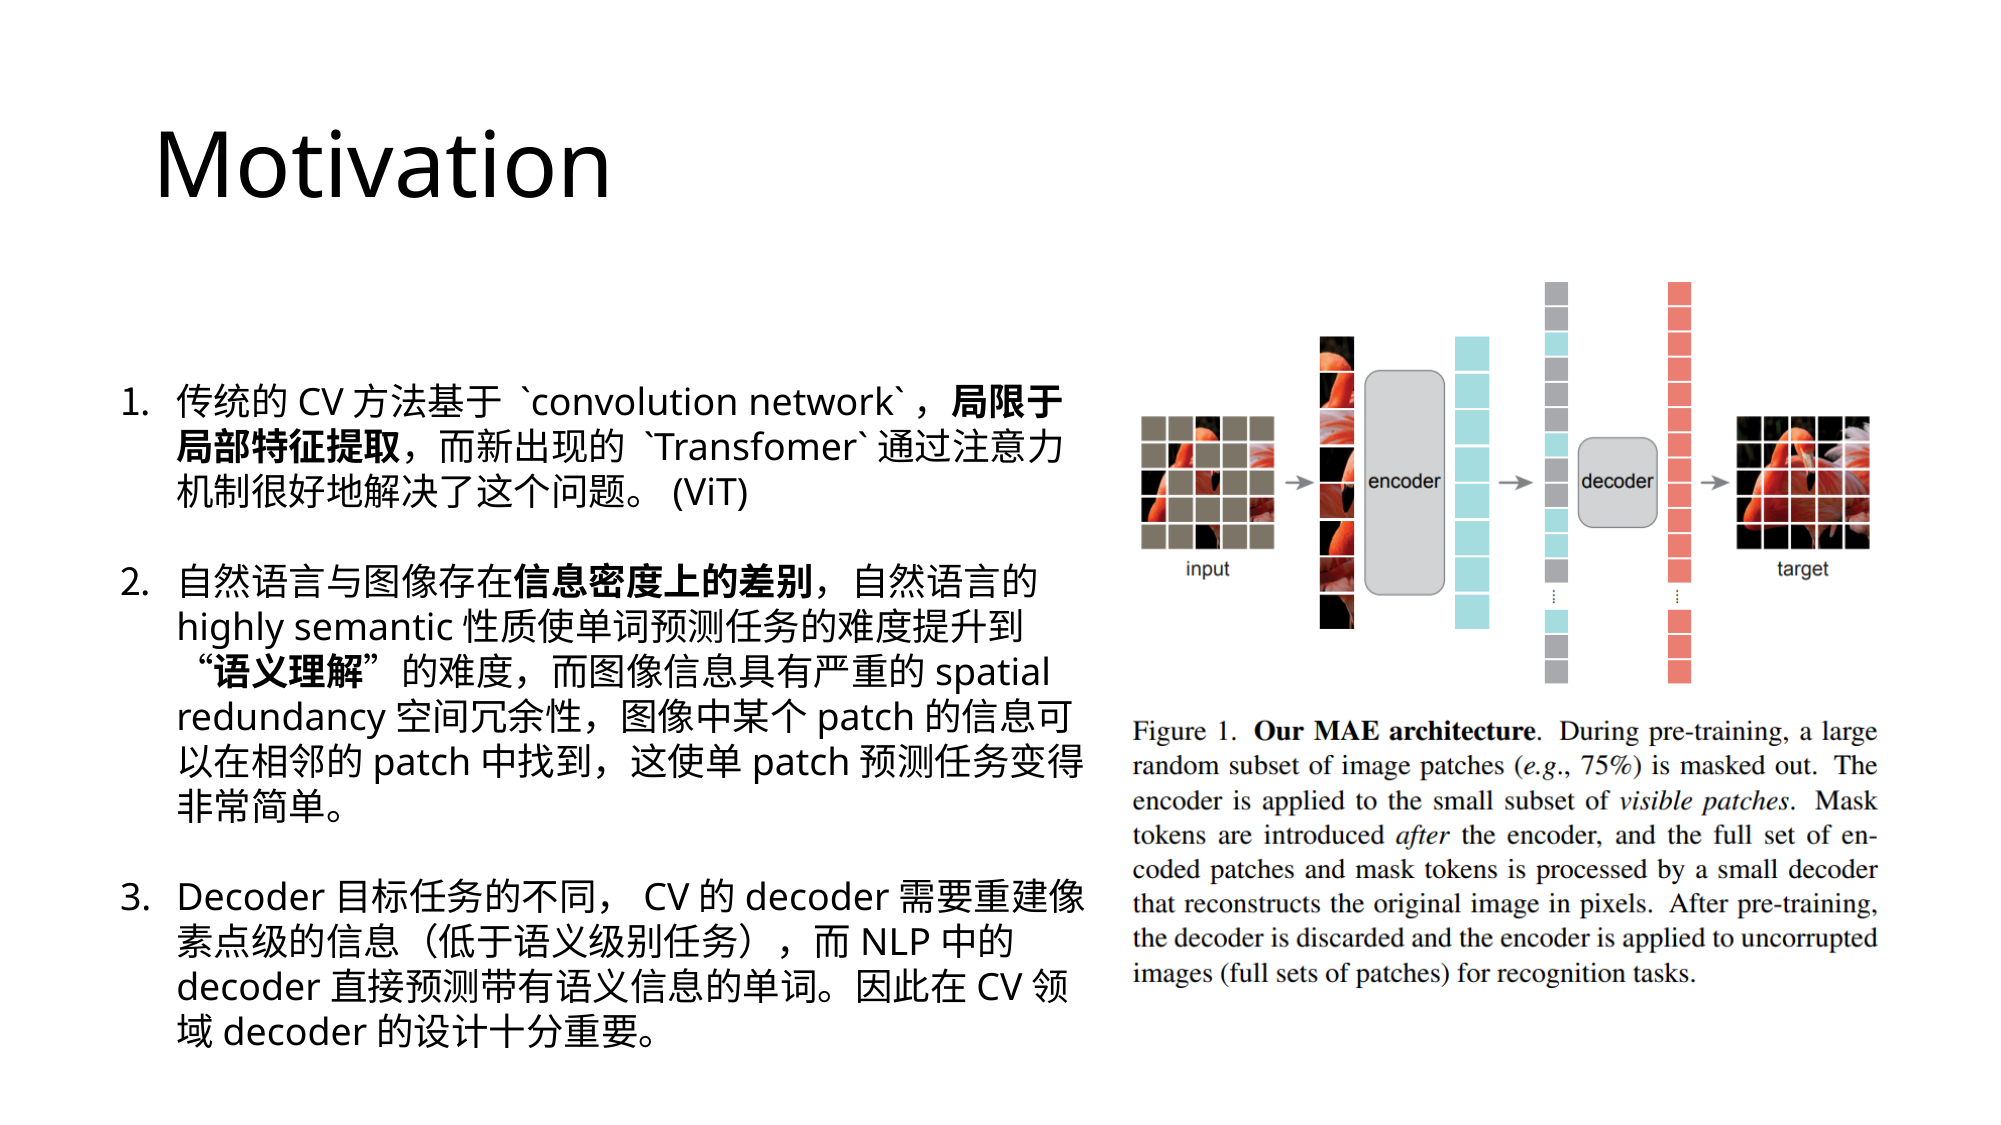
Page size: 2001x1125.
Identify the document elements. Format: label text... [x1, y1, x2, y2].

text_box 传统的CV方法基于 `convolution network`，局限于局部特征提取，而新出现的 `Transfomer`通过注意力机制很好地解决了这个问题。(ViT) 自然语言与图像存在信息密度上的差别，自然语言的highly semantic性质使单词预测任务的难度提升到“语义理解”的难度，而图像信息具有严重的spatial redundancy空间冗余性，图像中某个patch的信息可以在相邻的patch中找到，这使单patch预测任务变得非常简单。 Decoder目标任务的不同，CV的decoder需要重建像素点级的信息（低于语义级别任务），而NLP中的decoder直接预测带有语义信息的单词。因此在CV领域decoder的设计十分重要。 [105, 320, 1106, 1106]
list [1119, 278, 1895, 993]
title Motivation [137, 58, 1863, 277]
